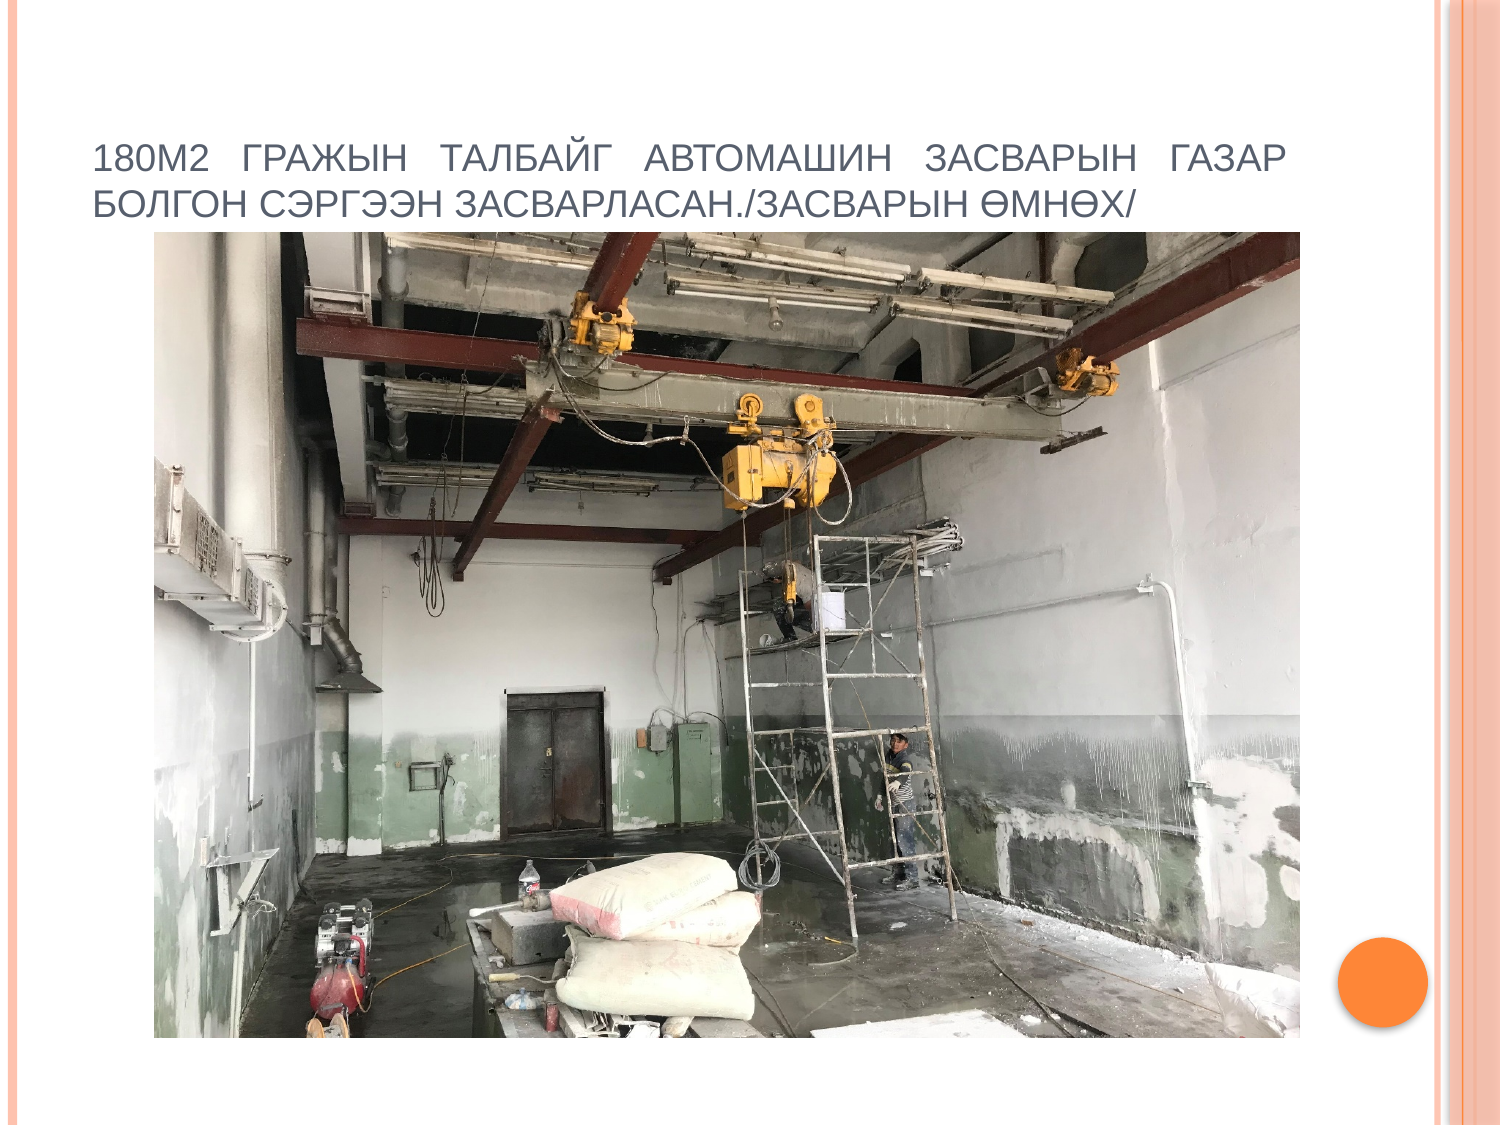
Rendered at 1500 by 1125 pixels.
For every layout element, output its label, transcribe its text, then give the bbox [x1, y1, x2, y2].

title 180м2 гражын талбайг автомашин засварын газар болгон сэргээн засварласан./засварын өмнөх/ [77, 125, 1303, 233]
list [153, 231, 1301, 1038]
